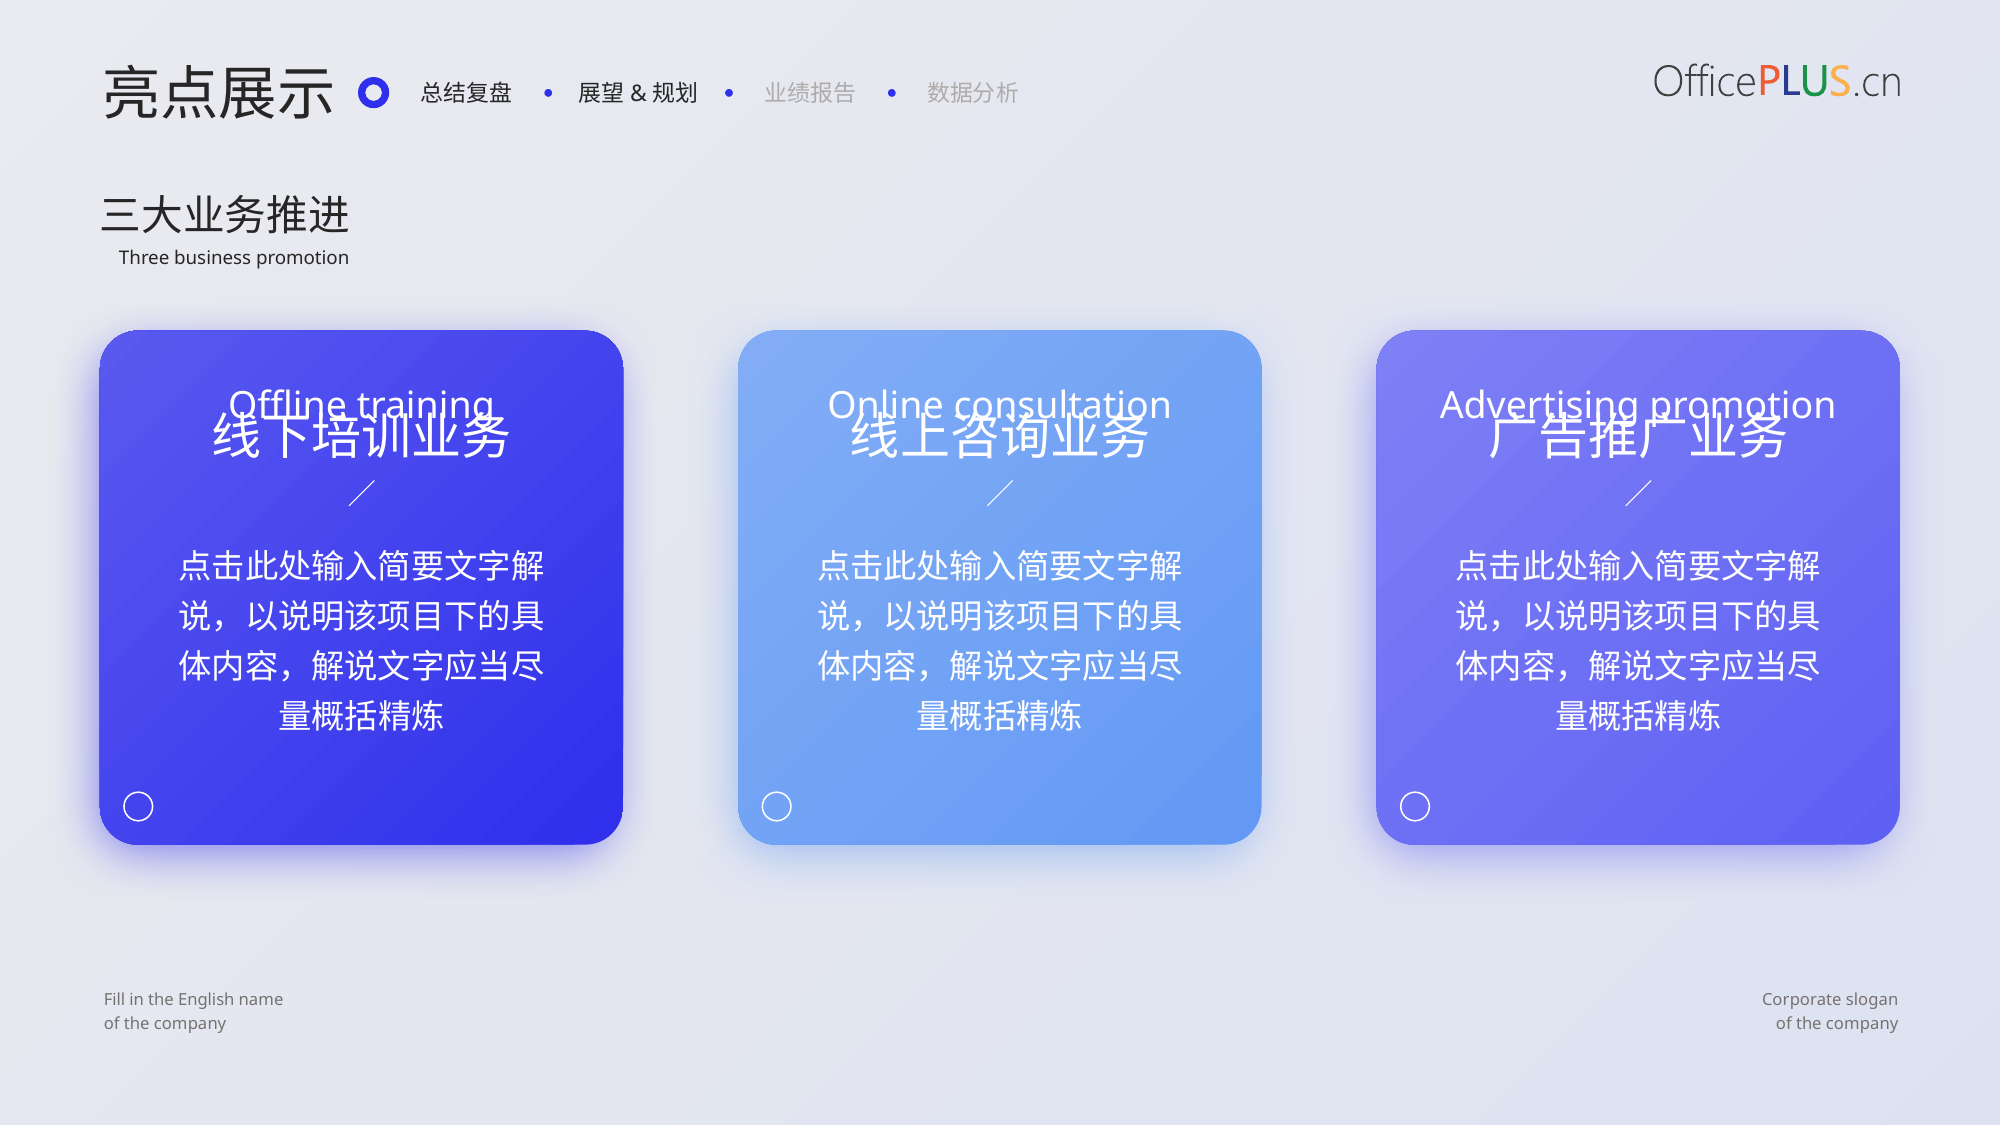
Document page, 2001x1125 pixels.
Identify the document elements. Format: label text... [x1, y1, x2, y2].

text_box Online consultation [827, 381, 1173, 427]
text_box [348, 480, 375, 506]
text_box 广告推广业务 [1488, 404, 1789, 465]
text_box [98, 329, 625, 846]
text_box [122, 791, 154, 822]
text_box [1625, 480, 1652, 506]
text_box [1399, 791, 1431, 822]
text_box 总结复盘 [420, 79, 513, 107]
text_box 点击此处输入简要文字解说，以说明该项目下的具体内容，解说文字应当尽量概括精炼 [1451, 535, 1826, 736]
text_box [356, 75, 391, 110]
text_box [1375, 329, 1901, 846]
text_box Advertising promotion [1439, 381, 1838, 427]
text_box 亮点展示 [102, 55, 336, 126]
text_box 三大业务推进 [99, 188, 351, 239]
text_box 数据分析 [927, 79, 1020, 107]
text_box [886, 87, 897, 98]
text_box [0, 0, 2000, 1125]
text_box 展望&规划 [578, 79, 699, 107]
text_box Corporate slogan of the company [1761, 985, 1899, 1033]
text_box Three business promotion [118, 241, 350, 269]
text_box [987, 480, 1013, 506]
text_box 点击此处输入简要文字解说，以说明该项目下的具体内容，解说文字应当尽量概括精炼 [174, 535, 549, 736]
text_box [543, 87, 554, 98]
text_box [761, 791, 793, 822]
text_box Offline training [227, 381, 496, 404]
text_box [724, 87, 734, 98]
text_box 线下培训业务 [211, 404, 512, 465]
text_box 点击此处输入简要文字解说，以说明该项目下的具体内容，解说文字应当尽量概括精炼 [813, 535, 1187, 736]
text_box Fill in the English name of the company [103, 985, 289, 1033]
text_box 业绩报告 [764, 79, 857, 107]
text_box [1654, 63, 1900, 97]
text_box 线上咨询业务 [849, 404, 1151, 465]
text_box [737, 329, 1263, 846]
